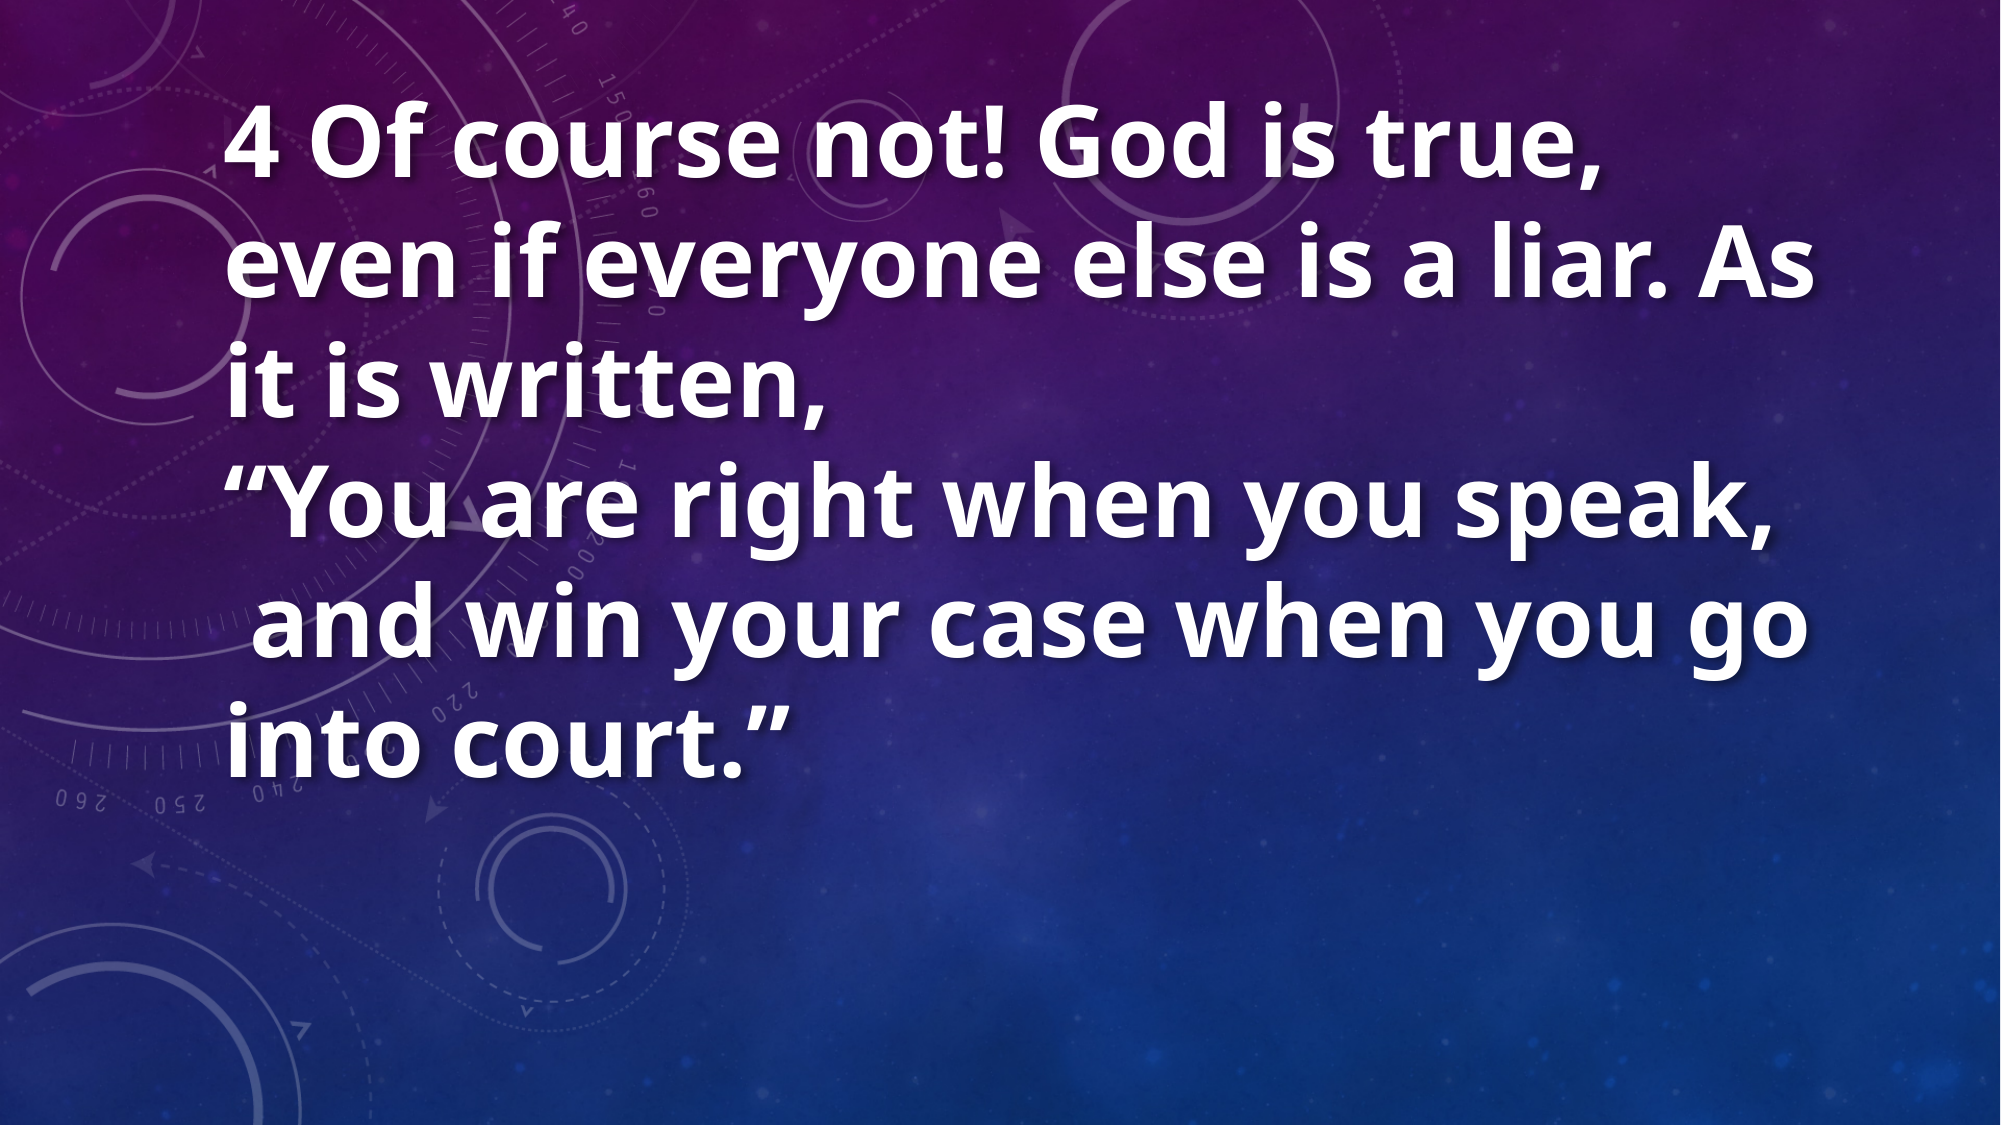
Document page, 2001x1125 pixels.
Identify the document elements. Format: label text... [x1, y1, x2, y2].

picture [0, 0, 2001, 1125]
text_box 4 Of course not! God is true, even if everyone else is a liar. As it is written, “You are right when you speak, and win your case when you go into court.” [208, 70, 1854, 805]
